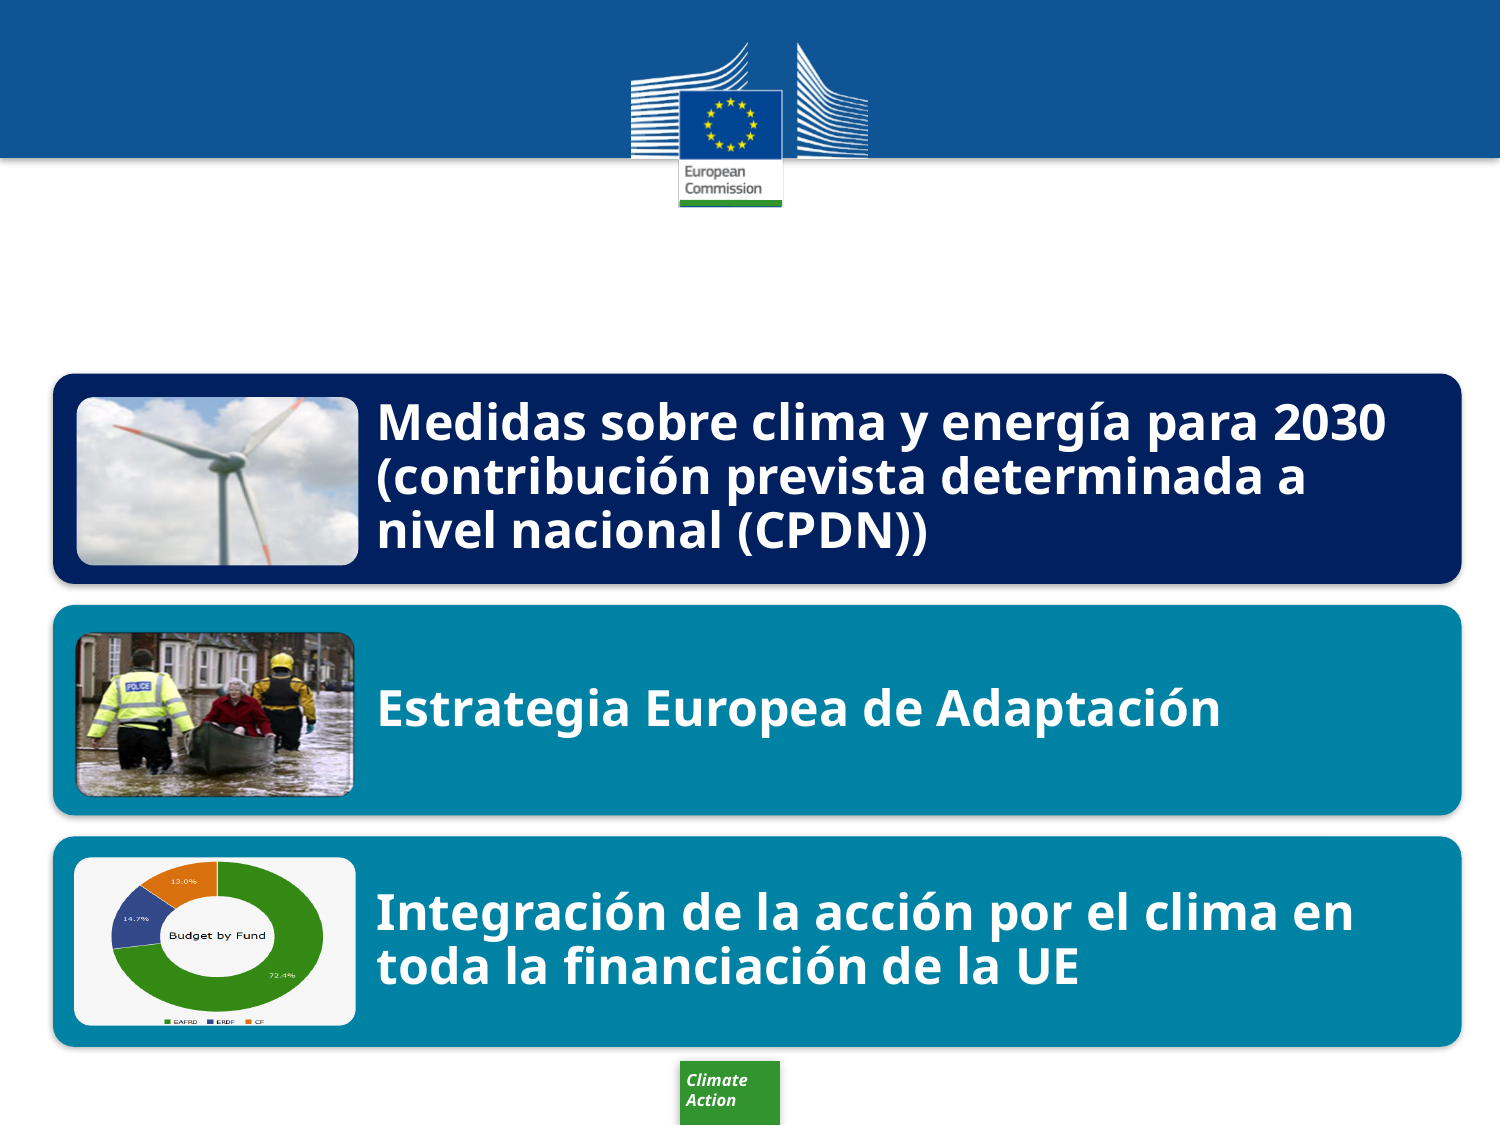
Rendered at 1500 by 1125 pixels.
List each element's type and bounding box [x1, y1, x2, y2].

picture [631, 42, 868, 208]
text_box [52, 373, 1462, 1048]
